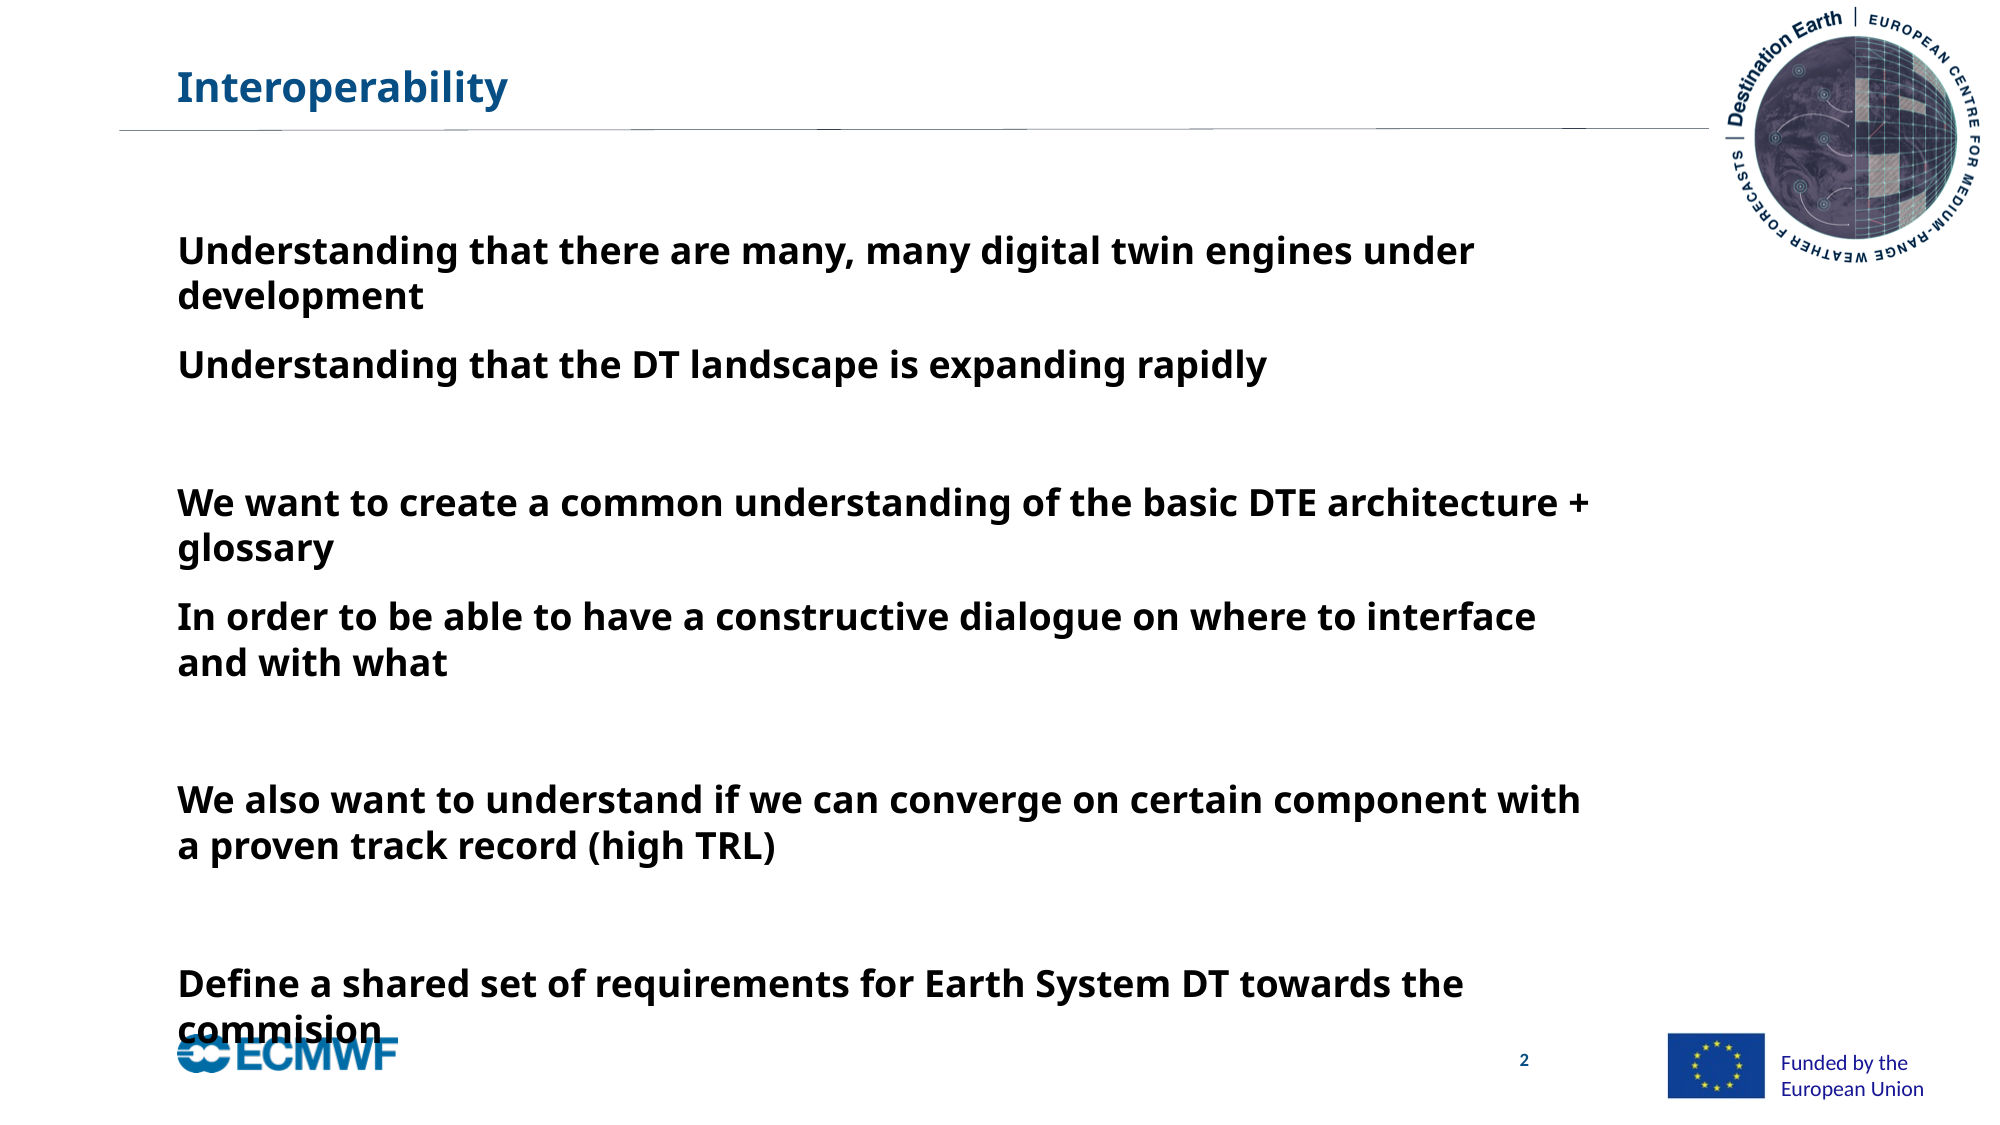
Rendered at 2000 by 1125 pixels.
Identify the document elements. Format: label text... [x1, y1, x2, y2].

picture [1709, 0, 2000, 271]
text_box [249, 955, 1302, 1016]
title Interoperability [177, 59, 1823, 120]
picture [177, 1034, 398, 1073]
slide_number 2 [1347, 1034, 1702, 1071]
picture [1666, 1032, 1766, 1100]
text_box Understanding that there are many, many digital twin engines under development Understanding that the DT landscape is expanding rapidly We want to create a common understanding of the basic DTE architecture + glossary In order to be able to have a constructive dialogue on where to interface and with what We also want to understand if we can converge on certain component with a proven track record (high TRL) Define a shared set of requirements for Earth System DT towards the commision [177, 225, 1608, 287]
